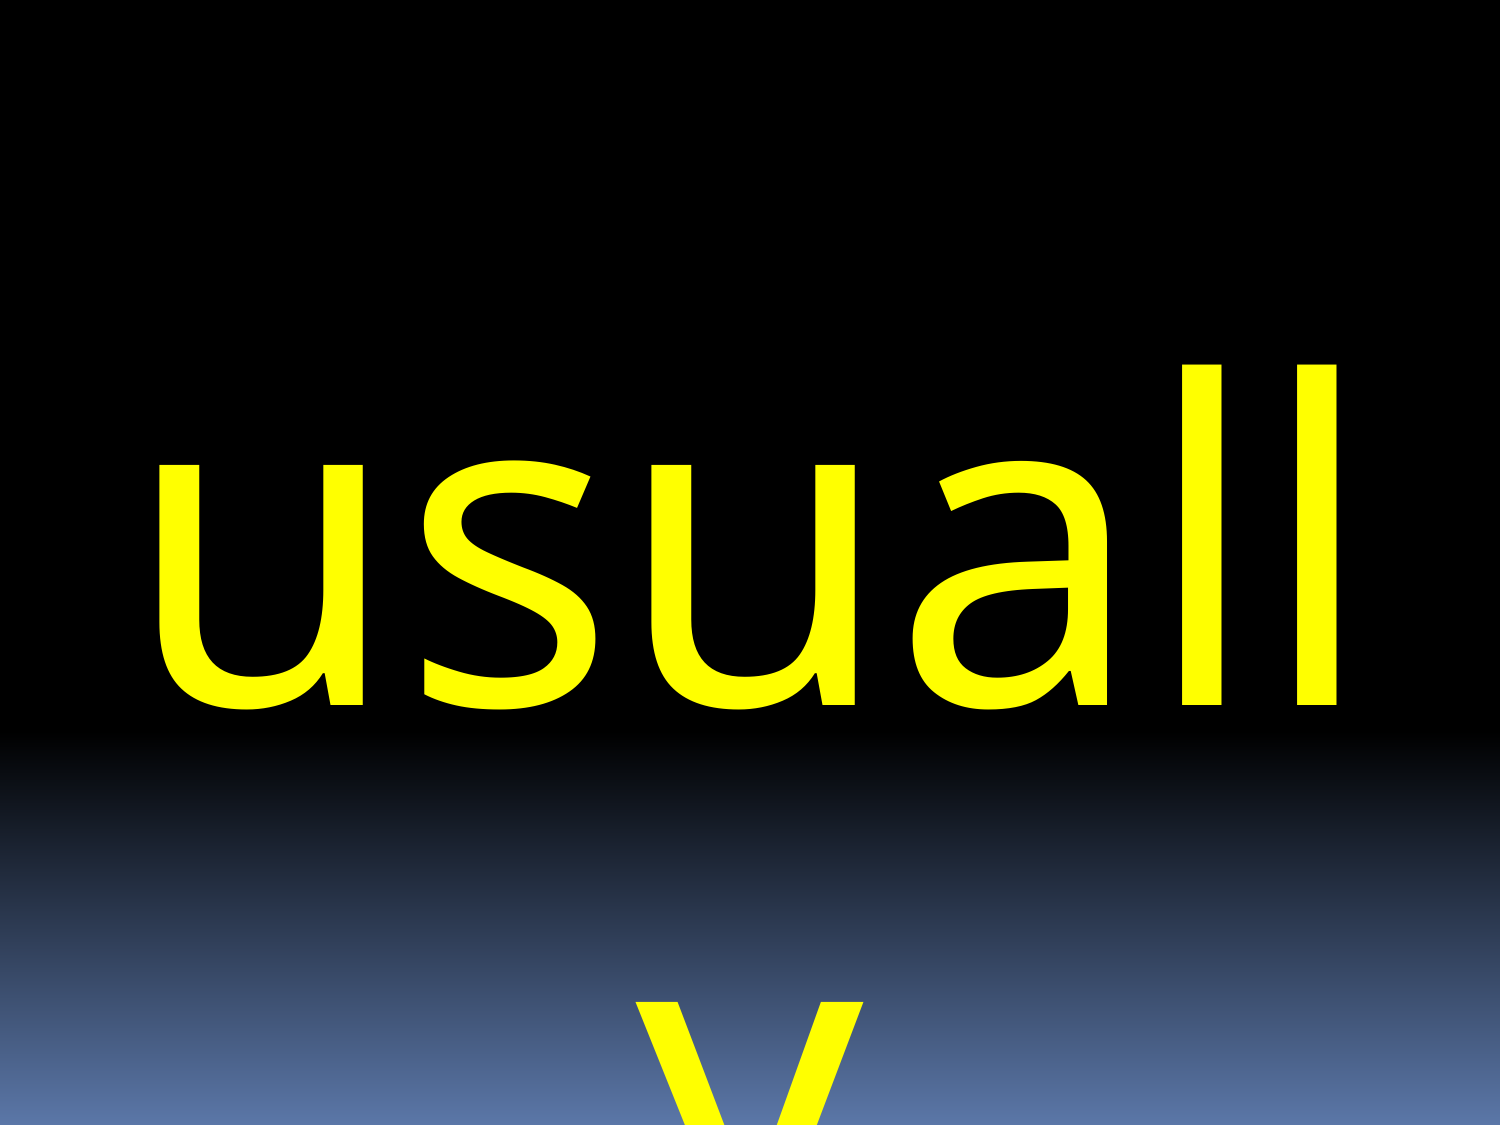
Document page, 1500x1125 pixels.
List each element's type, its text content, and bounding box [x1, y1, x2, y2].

text_box usually [37, 249, 1463, 1125]
